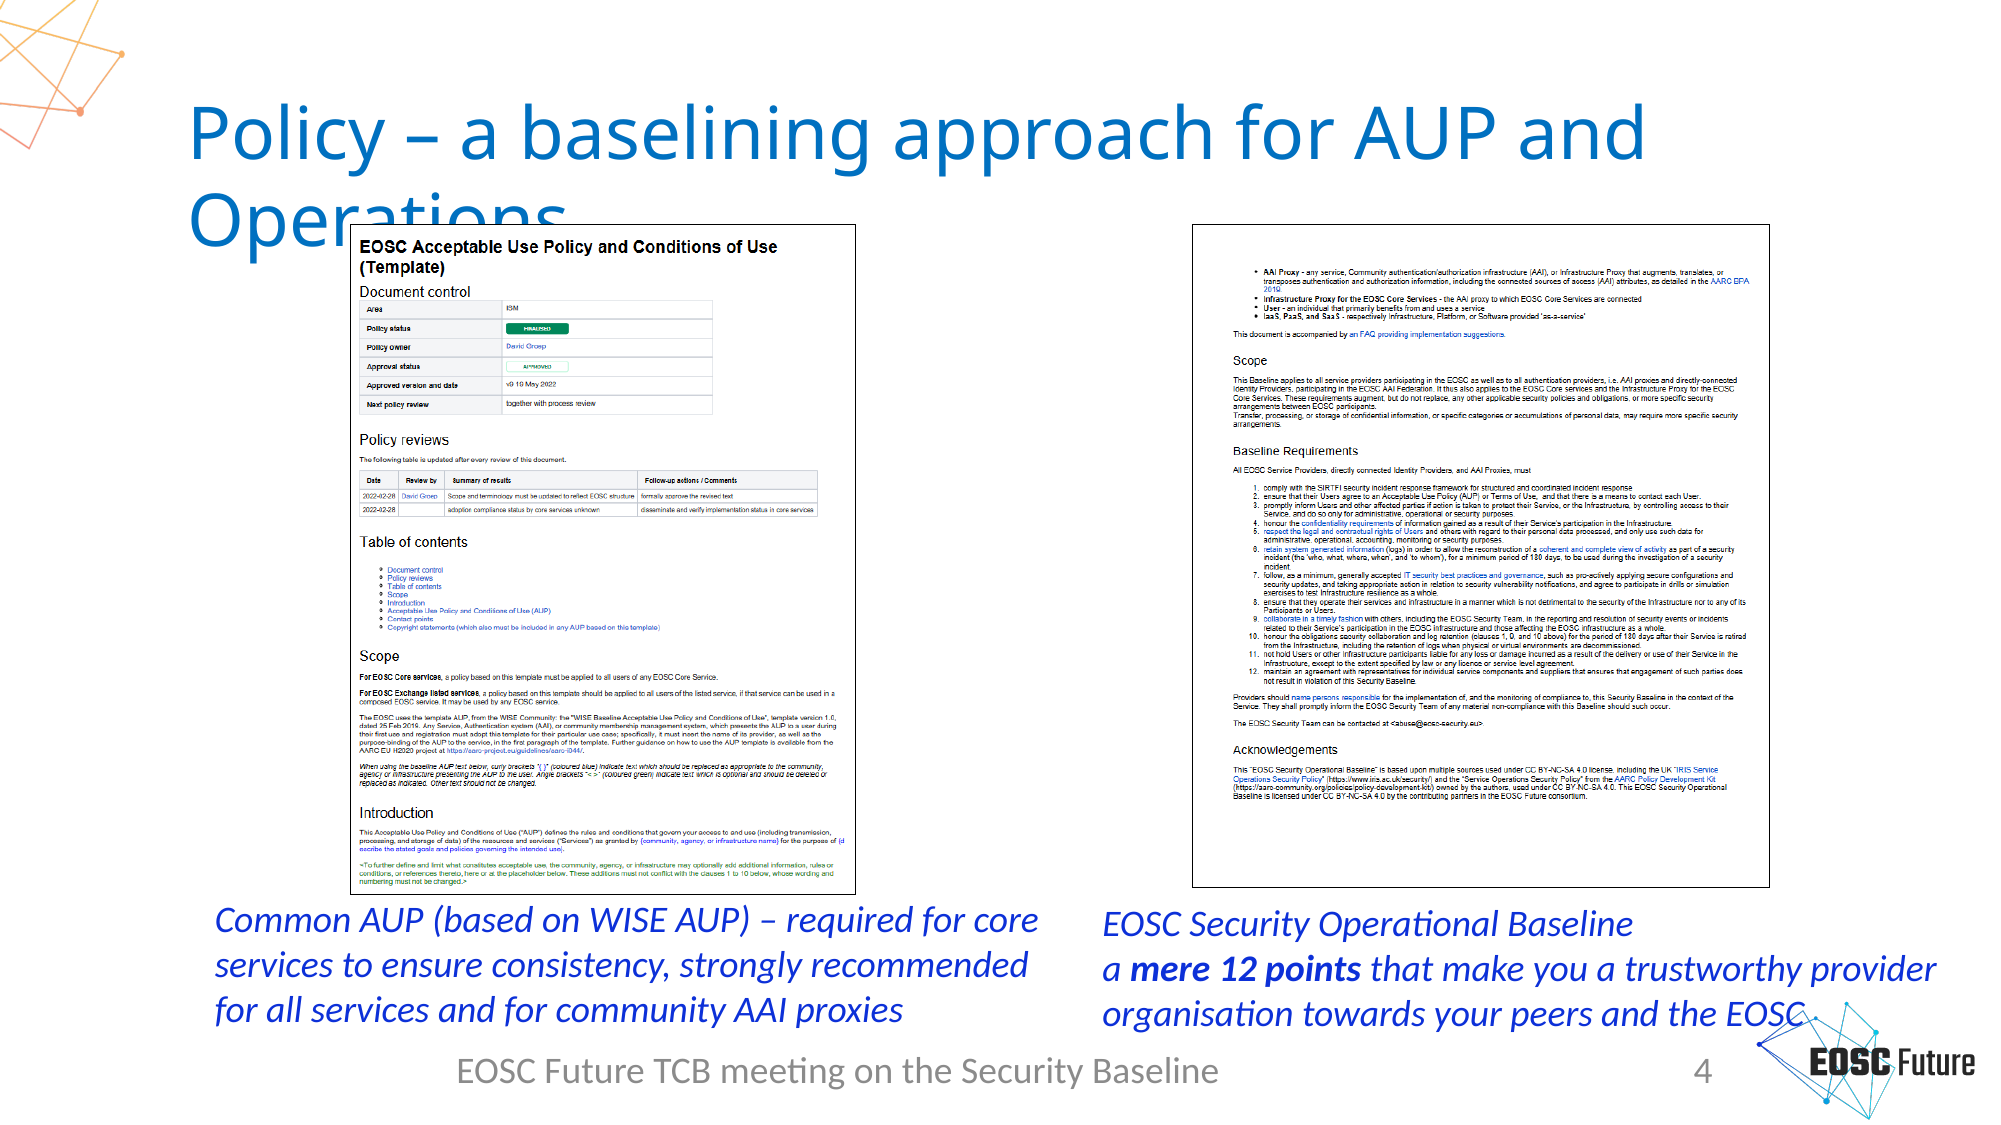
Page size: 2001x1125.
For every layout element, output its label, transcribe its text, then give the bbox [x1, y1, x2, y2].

text_box Common AUP (based on WISE AUP) – required for core services to ensure consistency, strongly recommended for all services and for community AAI proxies [200, 887, 1063, 1038]
title Policy – a baselining approach for AUP and Operations [187, 86, 1900, 175]
picture [1192, 224, 1771, 888]
picture [0, 0, 171, 266]
text_box EOSC Security Operational Baseline a mere 12 points that make you a trustworthy provider organisation towards your peers and the EOSC [1087, 891, 1963, 1041]
picture [1756, 1001, 1975, 1120]
footer EOSC Future TCB meeting on the Security Baseline [456, 1046, 1581, 1103]
slide_number 4 [1625, 1046, 1713, 1103]
picture [349, 224, 857, 896]
